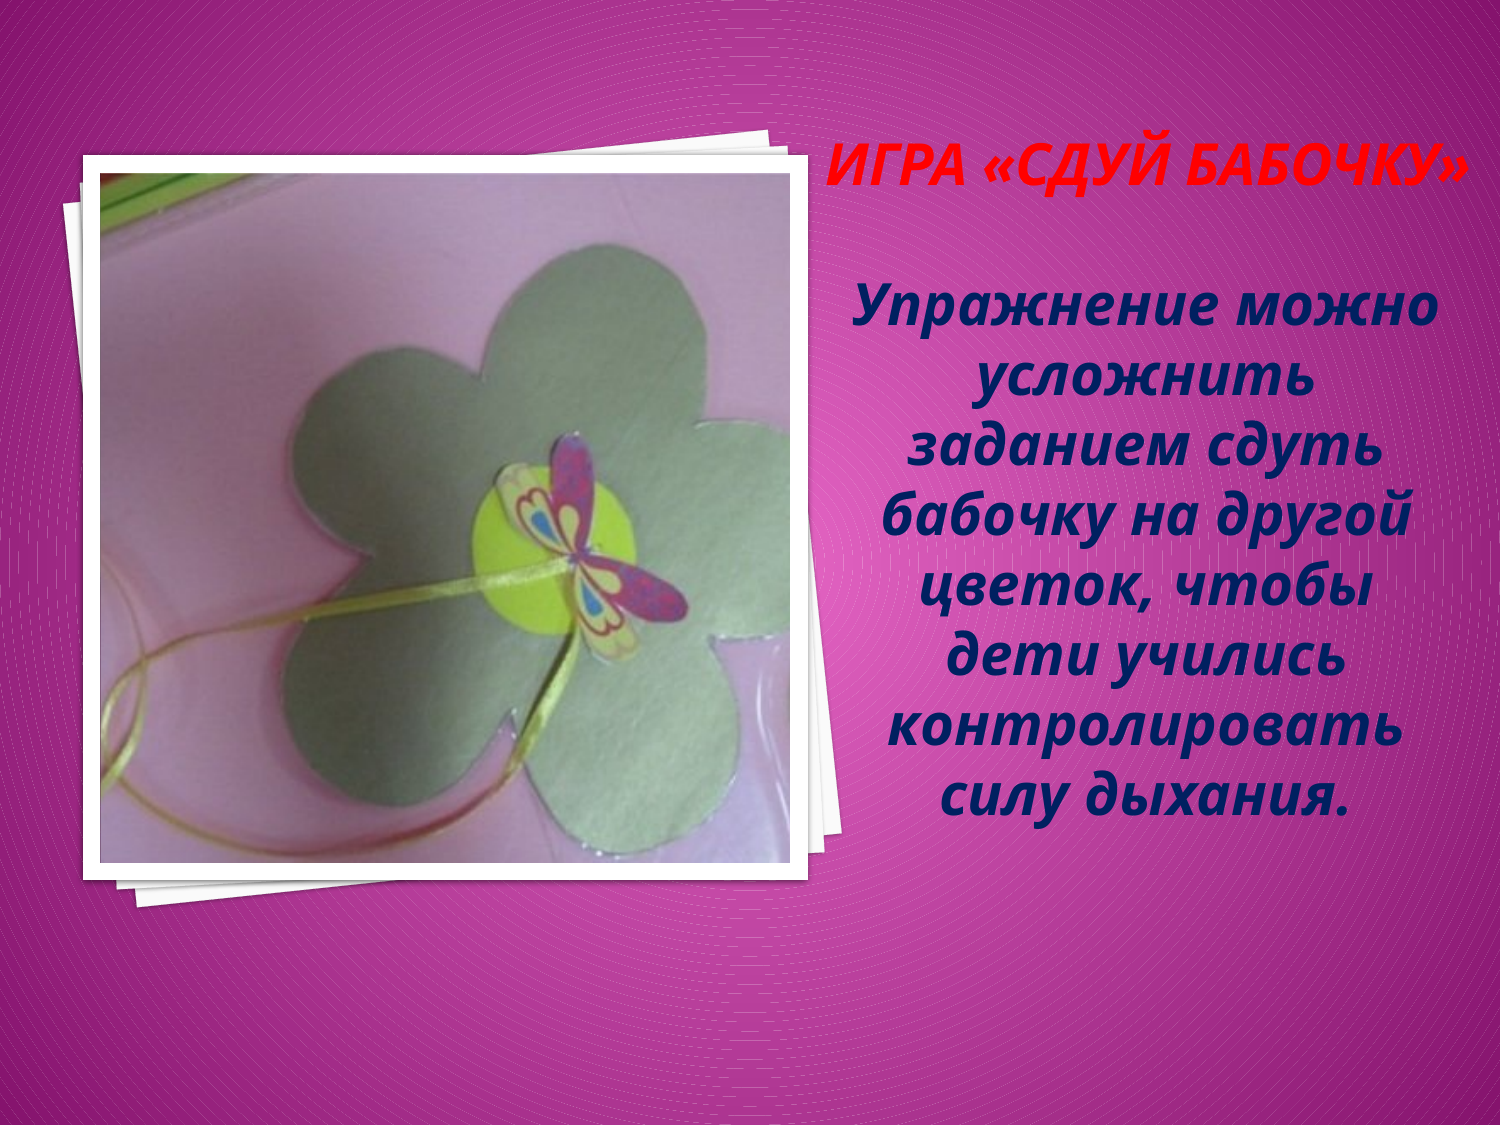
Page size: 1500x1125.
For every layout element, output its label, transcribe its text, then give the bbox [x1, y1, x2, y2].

picture [99, 172, 791, 864]
list Упражнение можно усложнить заданием сдуть бабочку на другой цветок, чтобы дети учились контролировать силу дыхания. [820, 267, 1459, 446]
title Игра «Сдуй бабочку» [797, 66, 1500, 197]
